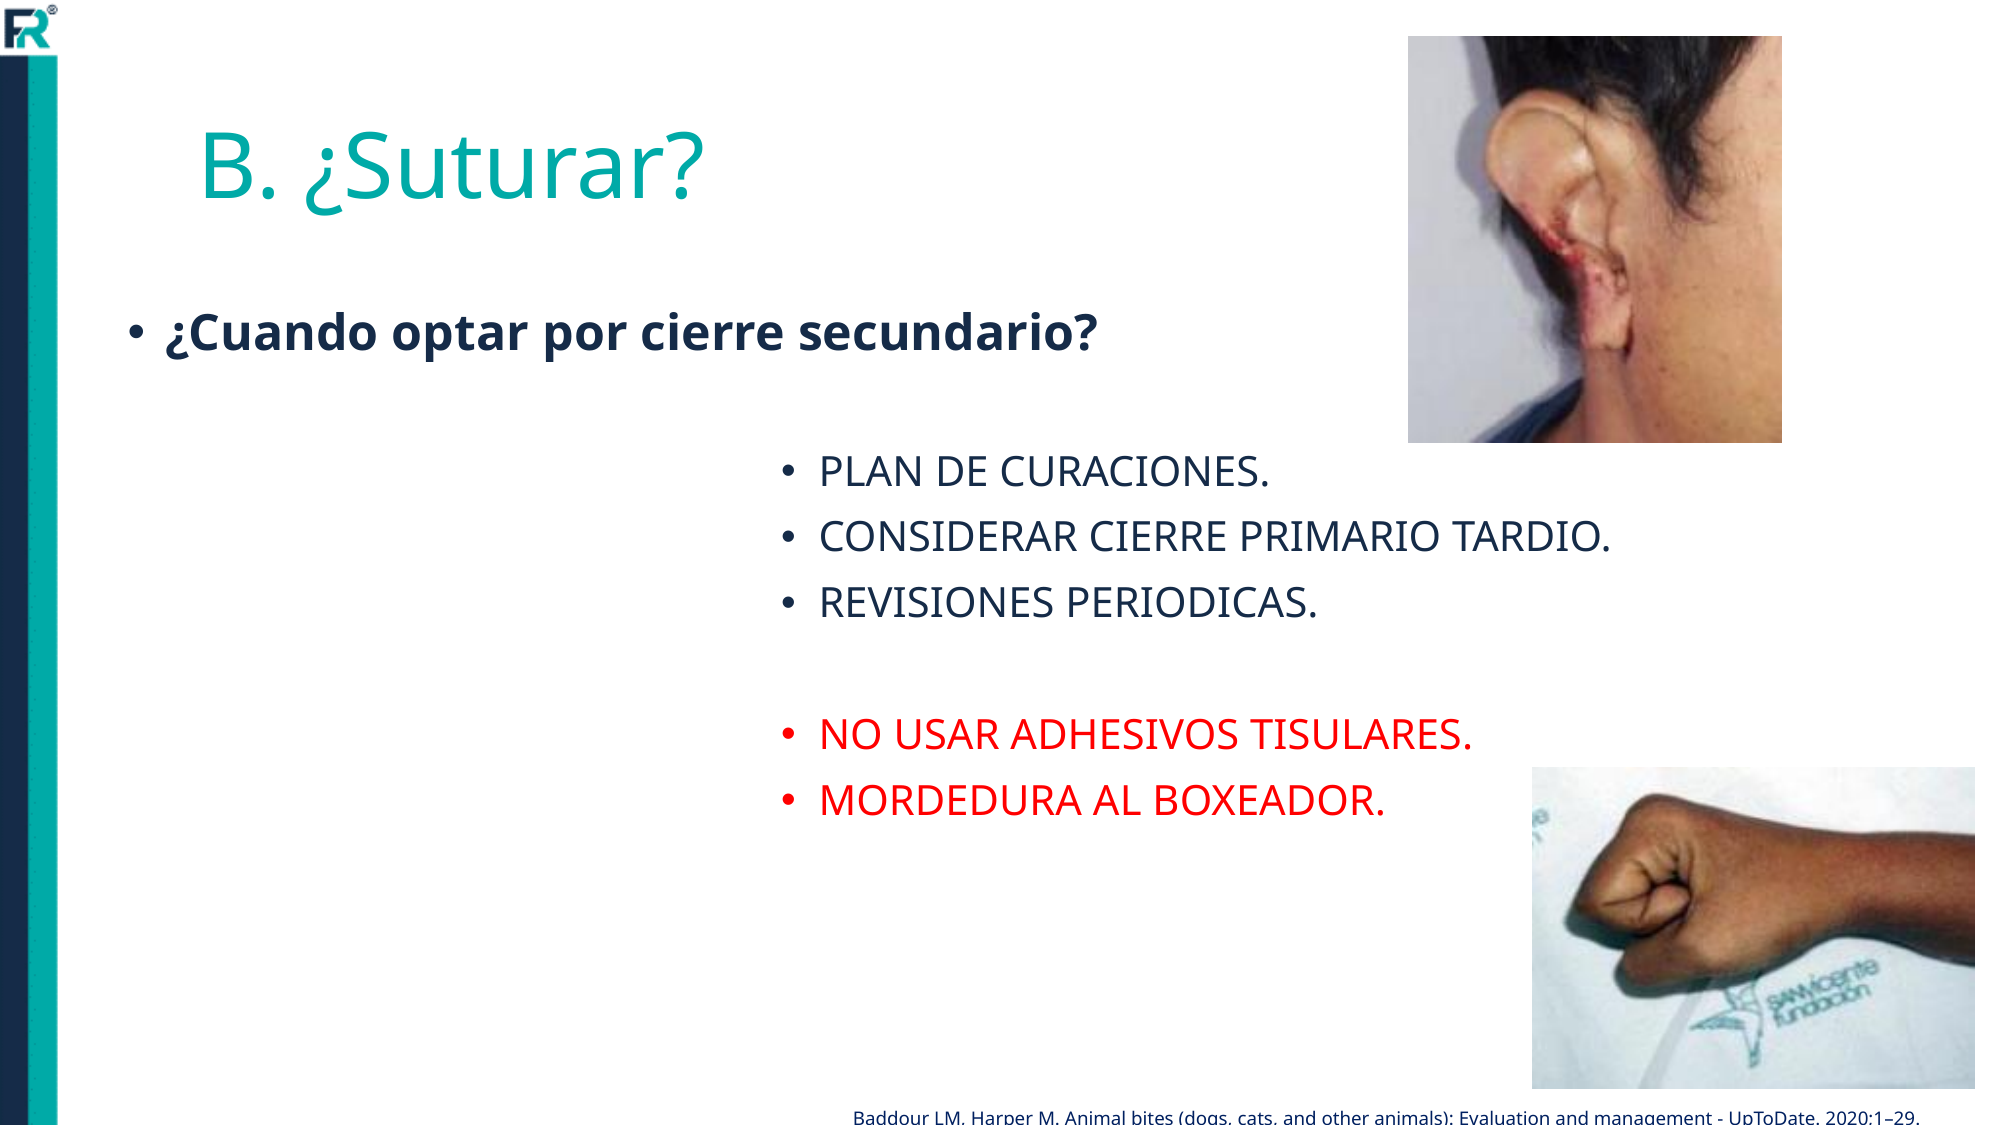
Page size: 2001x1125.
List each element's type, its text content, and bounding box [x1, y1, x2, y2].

text_box Baddour LM, Harper M. Animal bites (dogs, cats, and other animals): Evaluation and management - UpToDate. 2020;1–29. [837, 1088, 2000, 1125]
list ¿Cuando optar por cierre secundario? [112, 299, 1149, 643]
title B. ¿Suturar? [137, 59, 766, 278]
picture [0, 0, 2001, 1125]
list PLAN DE CURACIONES. CONSIDERAR CIERRE PRIMARIO TARDIO. REVISIONES PERIODICAS. NO USAR ADHESIVOS TISULARES. MORDEDURA AL BOXEADOR. [766, 442, 1863, 925]
